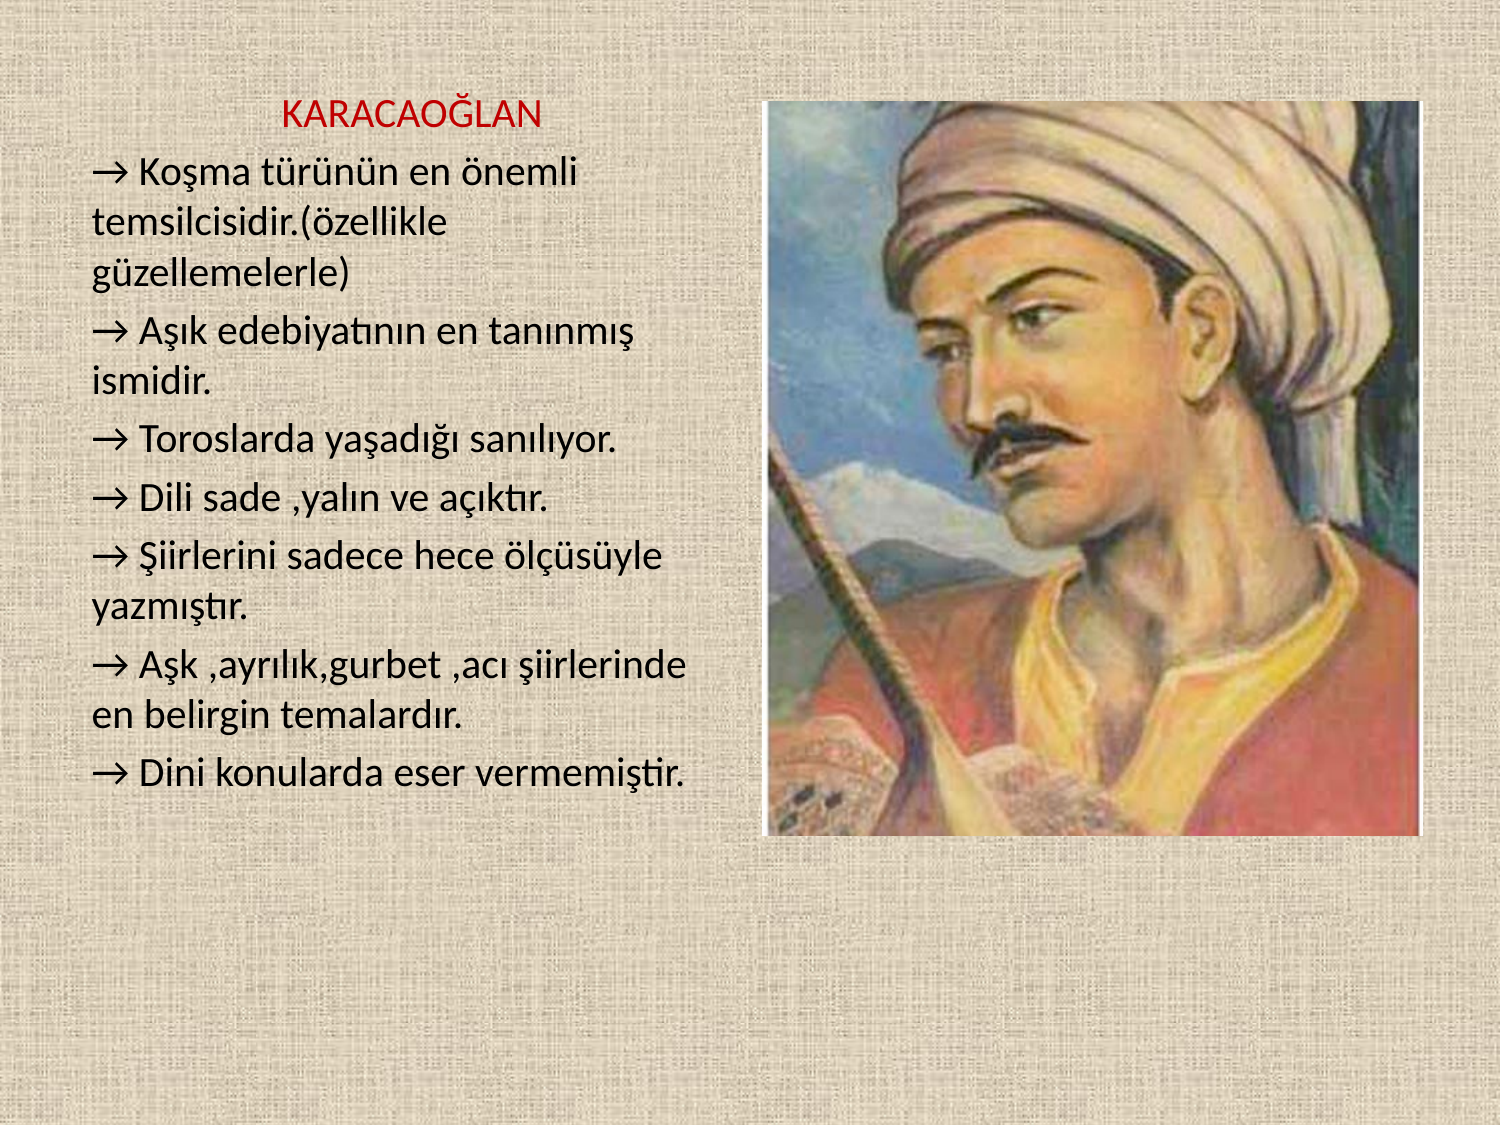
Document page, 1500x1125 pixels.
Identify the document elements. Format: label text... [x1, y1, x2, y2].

list KARACAOĞLAN → Koşma türünün en önemli temsilcisidir.(özellikle güzellemelerle) → Aşık edebiyatının en tanınmış ismidir. → Toroslarda yaşadığı sanılıyor. → Dili sade ,yalın ve açıktır. → Şiirlerini sadece hece ölçüsüyle yazmıştır. → Aşk ,ayrılık,gurbet ,acı şiirlerinde en belirgin temalardır. → Dini konularda eser vermemiştir. [76, 78, 727, 1013]
picture [0, 0, 1500, 1125]
